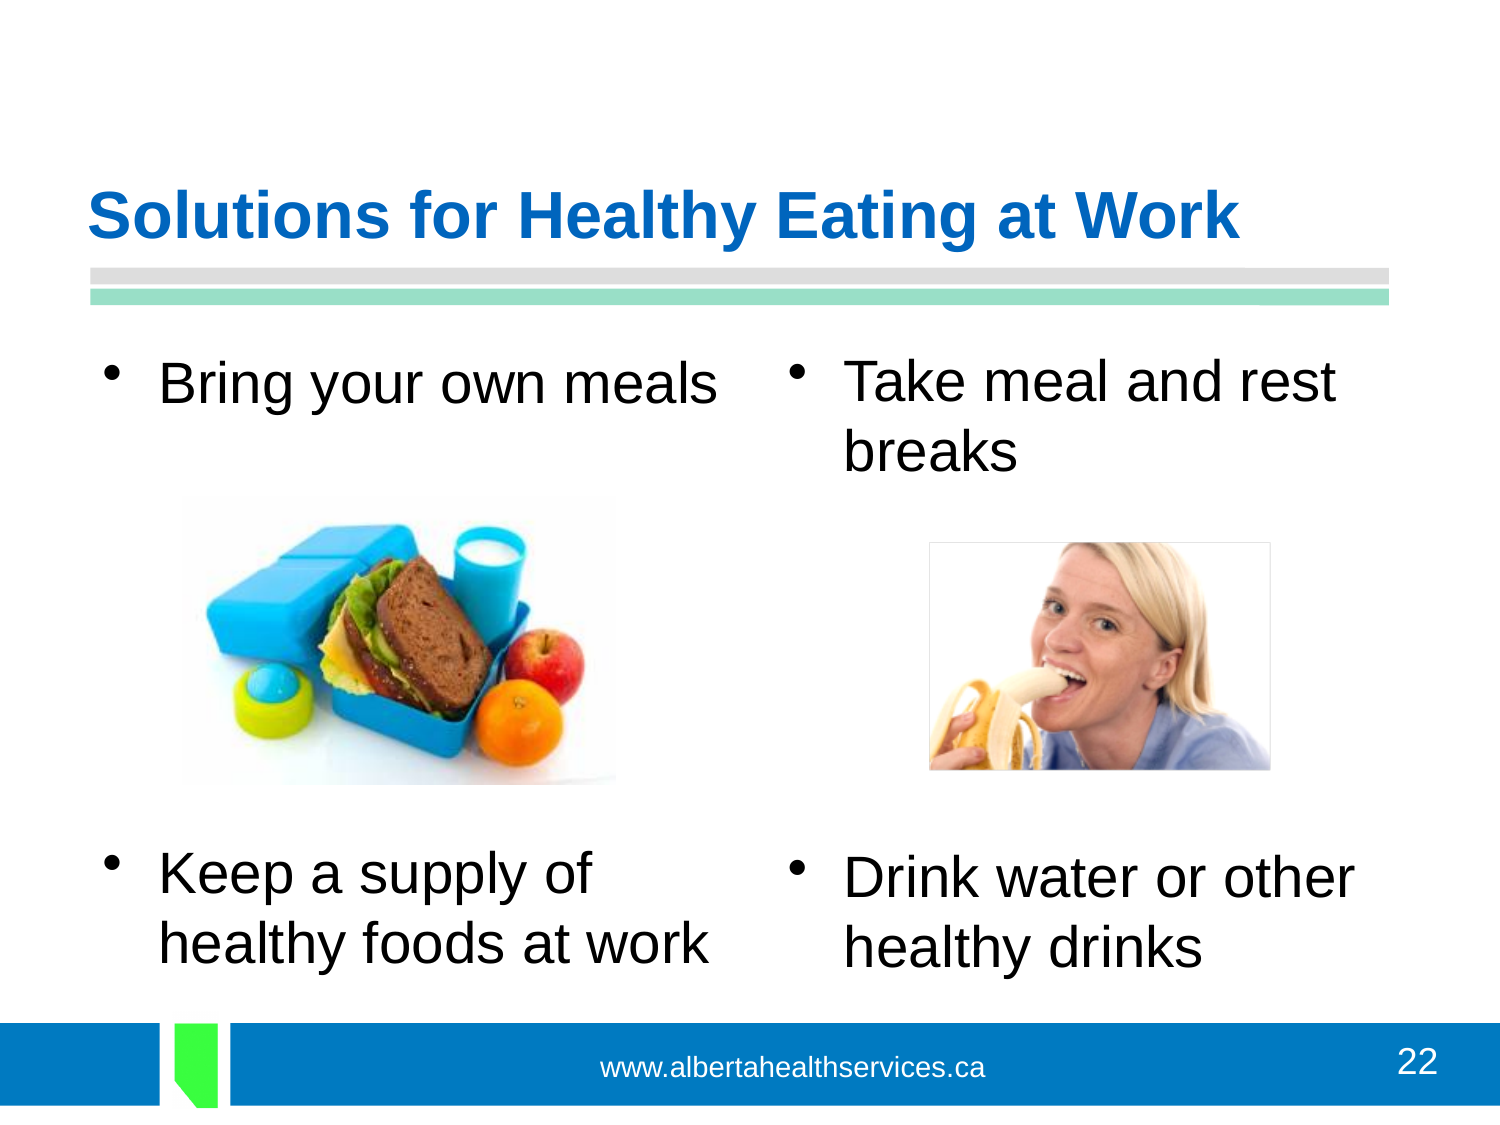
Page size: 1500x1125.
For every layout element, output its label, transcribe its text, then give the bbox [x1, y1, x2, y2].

picture [172, 1011, 219, 1109]
picture [182, 496, 616, 785]
picture [928, 541, 1273, 772]
list Bring your own meals Keep a supply of healthy foods at work [87, 337, 750, 985]
title Solutions for Healthy Eating at Work [0, 117, 1350, 306]
list Take meal and rest breaks Drink water or other healthy drinks [772, 335, 1436, 984]
